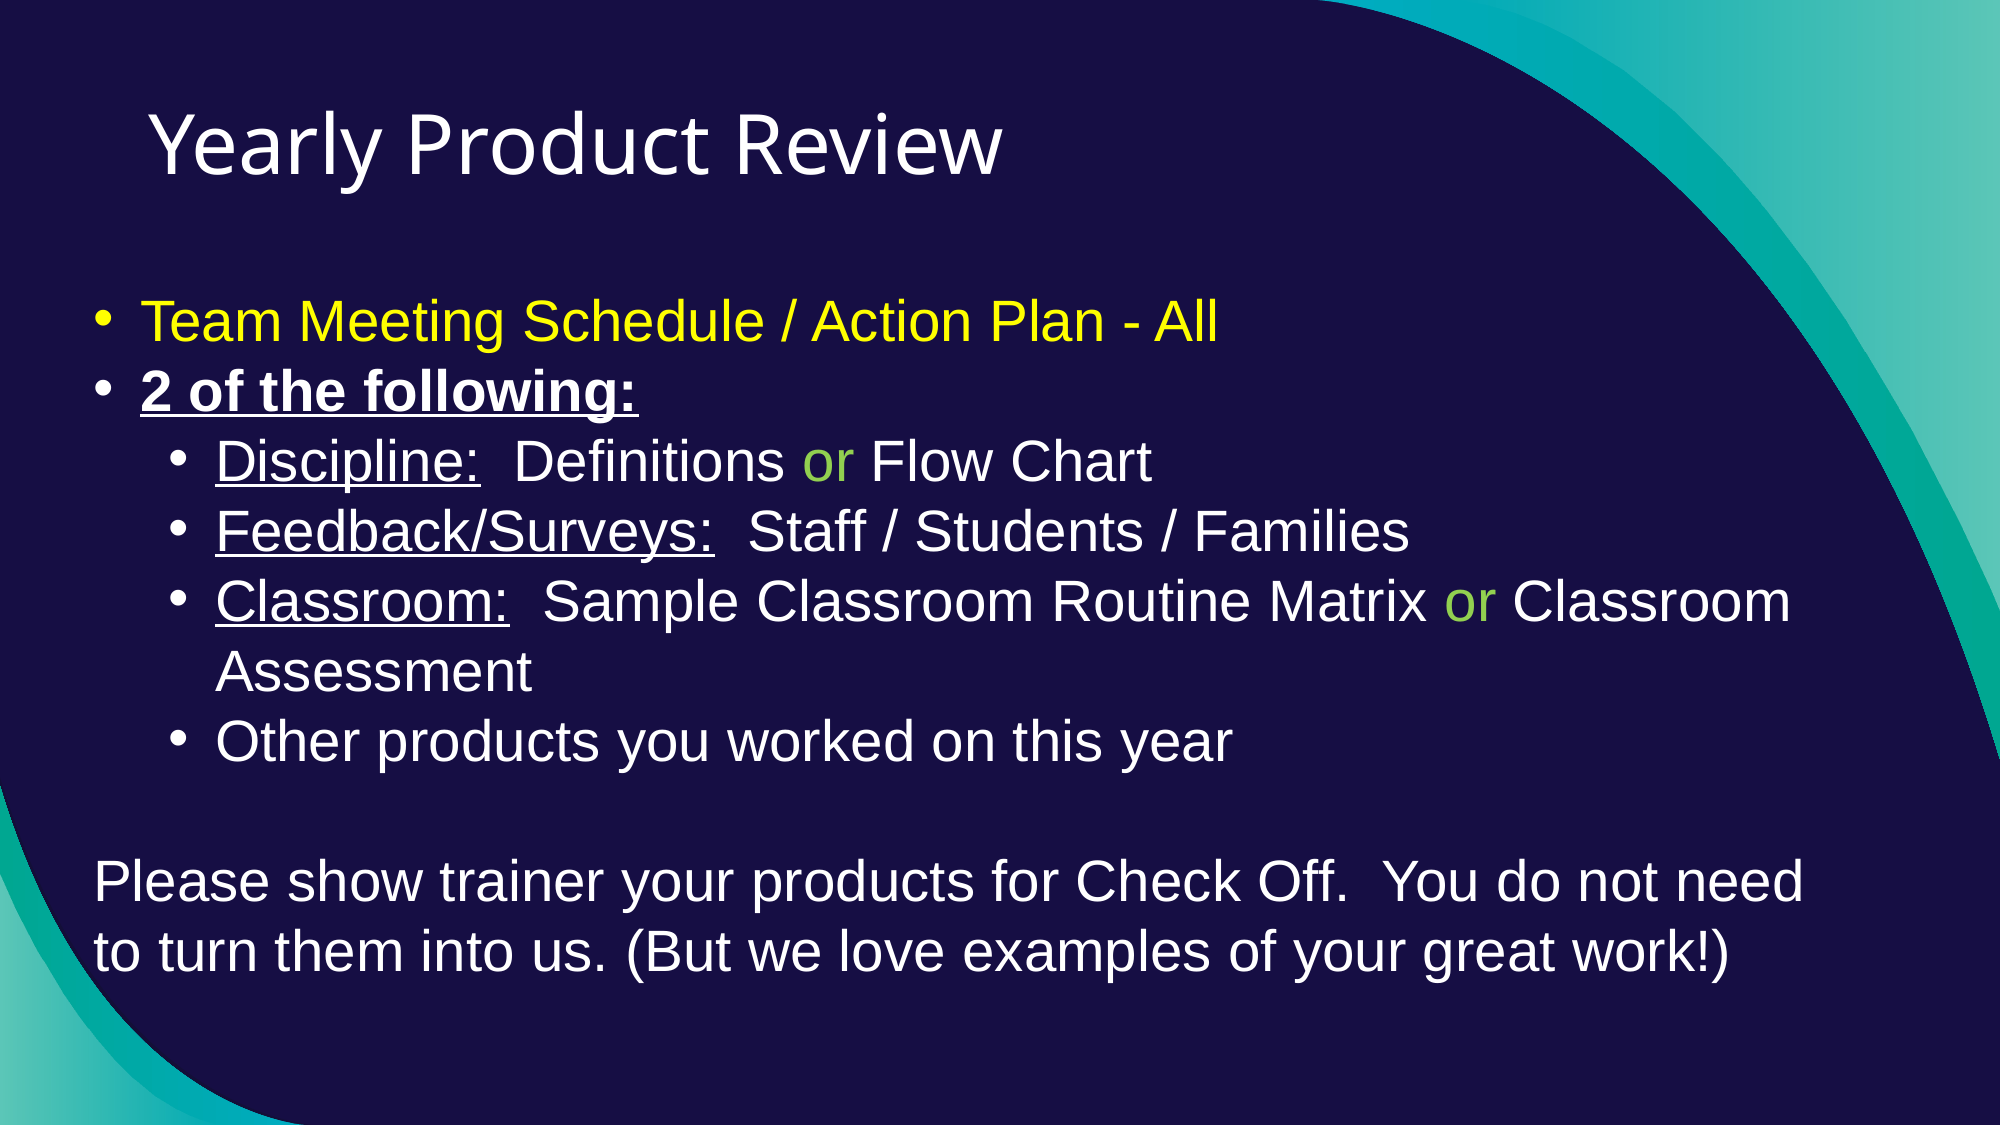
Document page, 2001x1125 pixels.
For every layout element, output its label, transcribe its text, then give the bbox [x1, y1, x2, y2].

title Yearly Product Review [133, 76, 1672, 216]
text_box Team Meeting Schedule / Action Plan - All 2 of the following: Discipline: Definitions or Flow Chart Feedback/Surveys: Staff / Students / Families Classroom: Sample Classroom Routine Matrix or Classroom Assessment Other products you worked on this year Please show trainer your products for Check Off. You do not need to turn them into us. (But we love examples of your great work!) [78, 275, 1823, 990]
